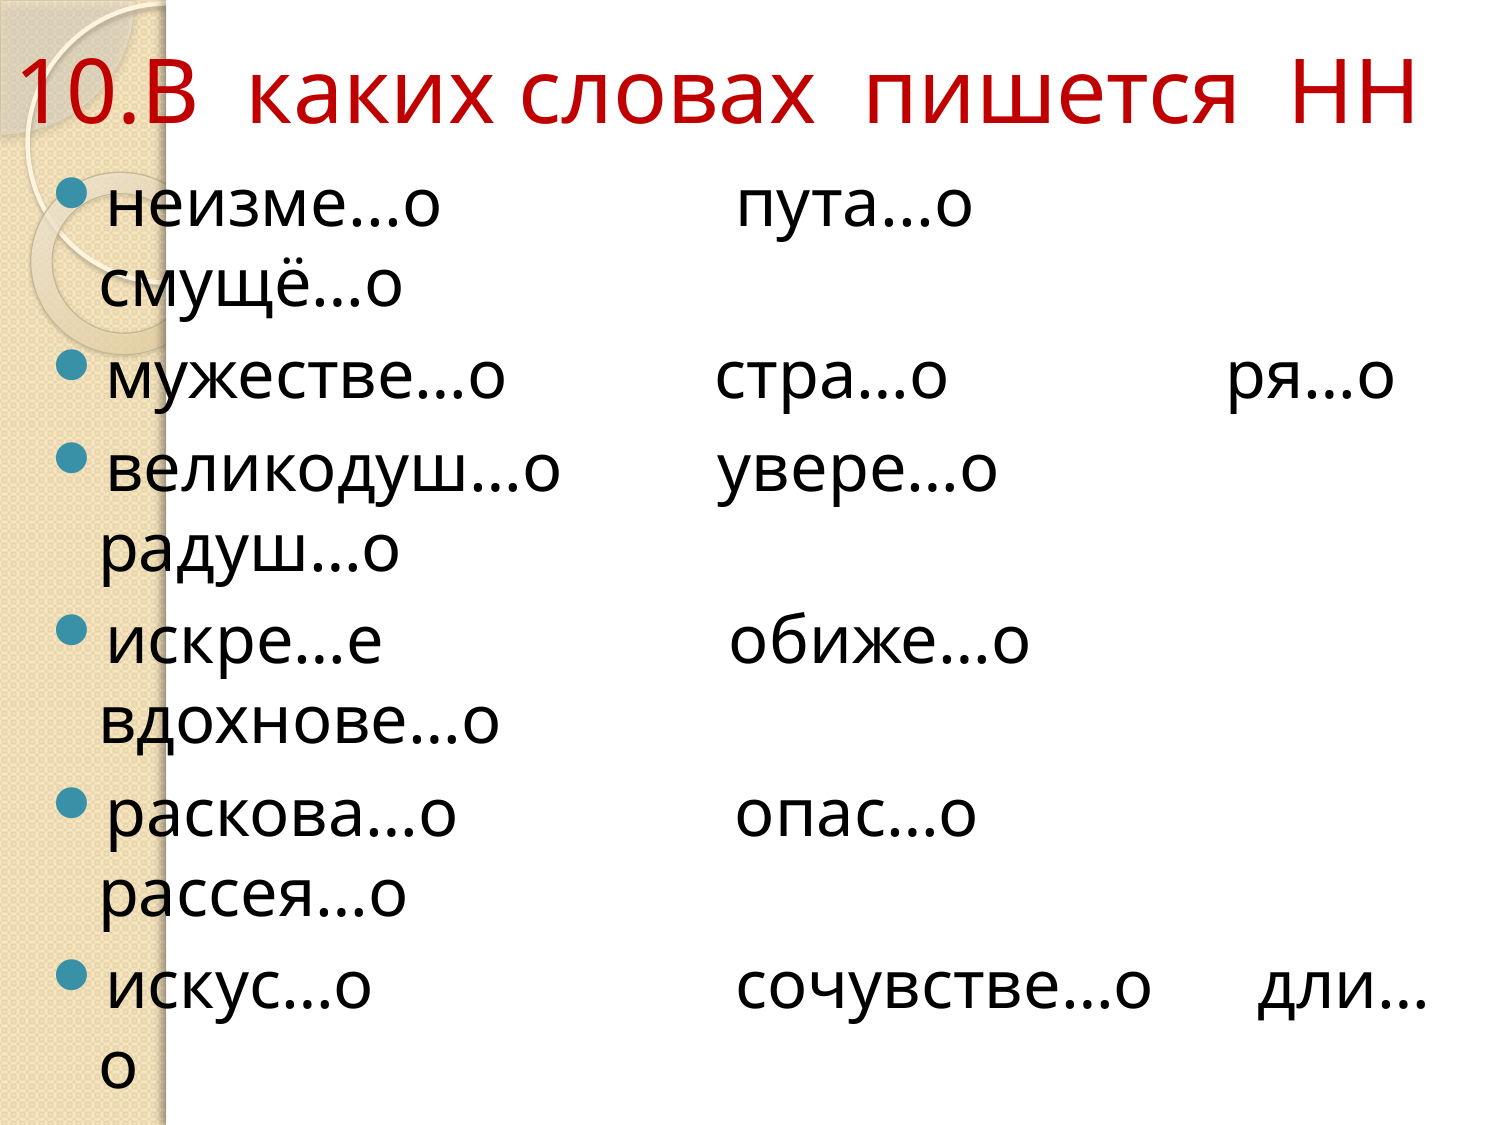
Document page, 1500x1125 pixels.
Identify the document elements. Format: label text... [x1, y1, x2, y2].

list неизме...о пута...о смущё…о мужестве…о стра…о ря…о великодуш…о увере…о радуш…о искре…е обиже…о вдохнове…о раскова…о опас…о рассея…о искус…о сочувстве…о дли…о испуга…о поспеш…о обдума…о [23, 152, 1466, 1125]
title 10.В каких словах пишется НН [0, 0, 1466, 176]
